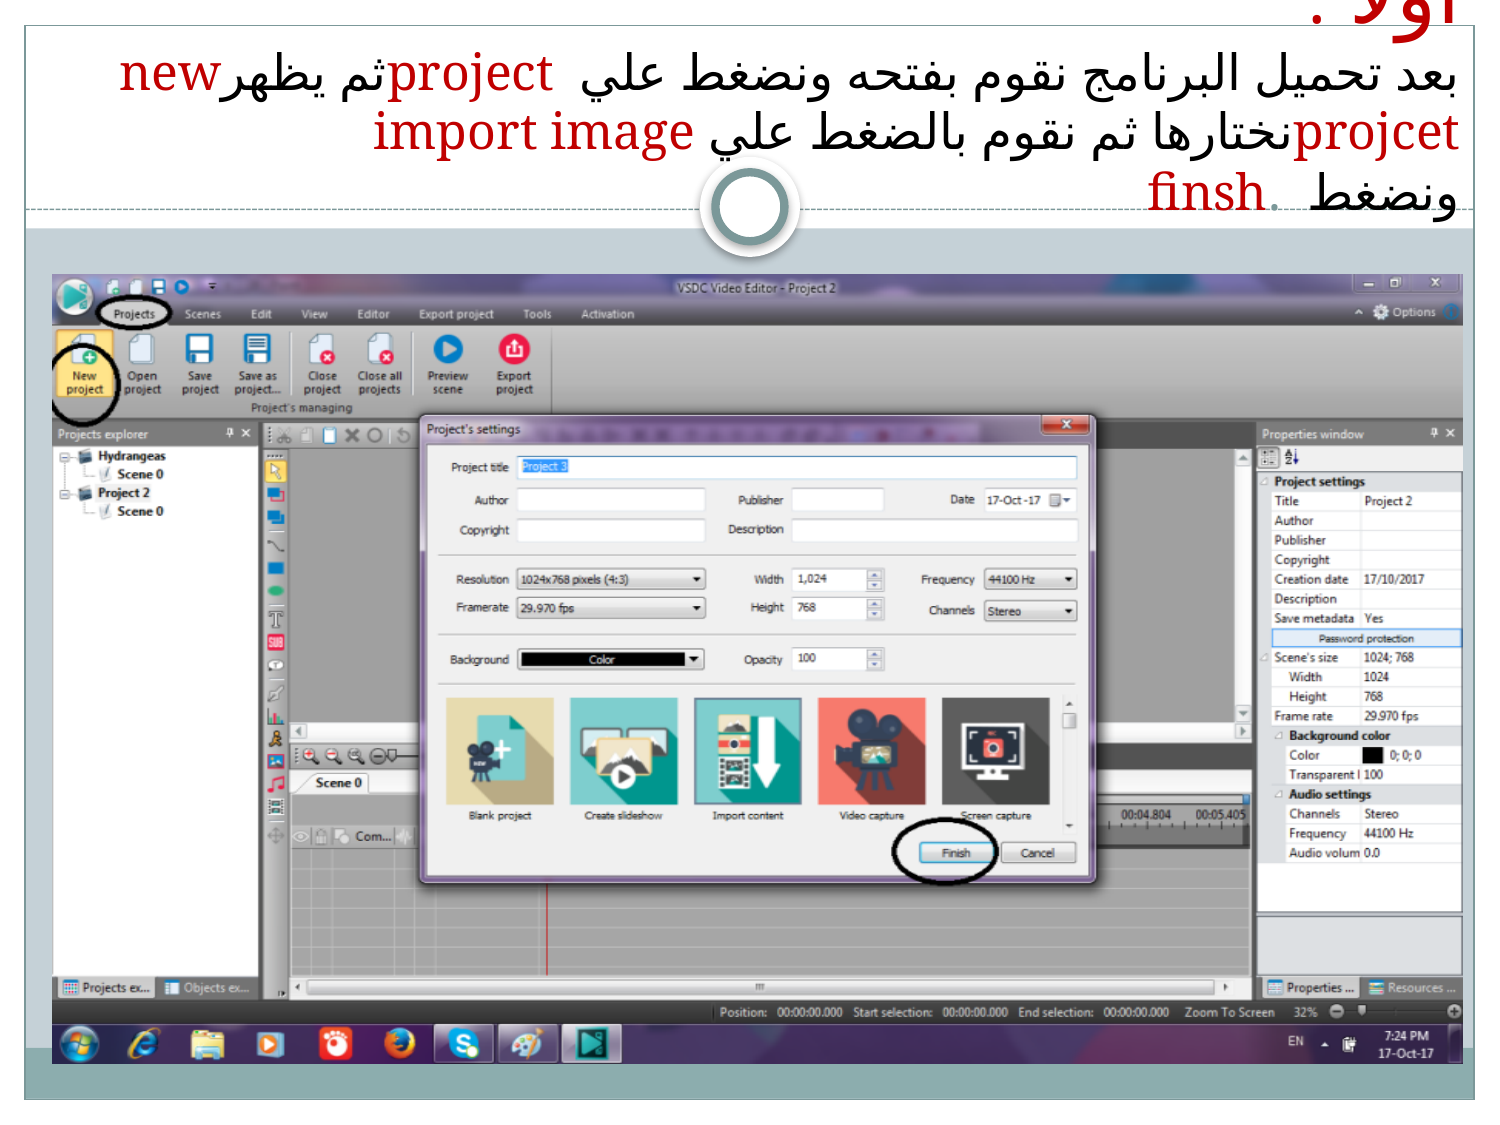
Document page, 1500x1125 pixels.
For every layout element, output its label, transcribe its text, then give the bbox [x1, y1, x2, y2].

title اولا : بعد تحميل البرنامج نقوم بفتحه ونضغط علي projectثم يظهرnew projcetنختارها ثم نقوم بالضغط علي import image ونضغط .finsh [37, 0, 1475, 288]
picture [52, 274, 1463, 1064]
